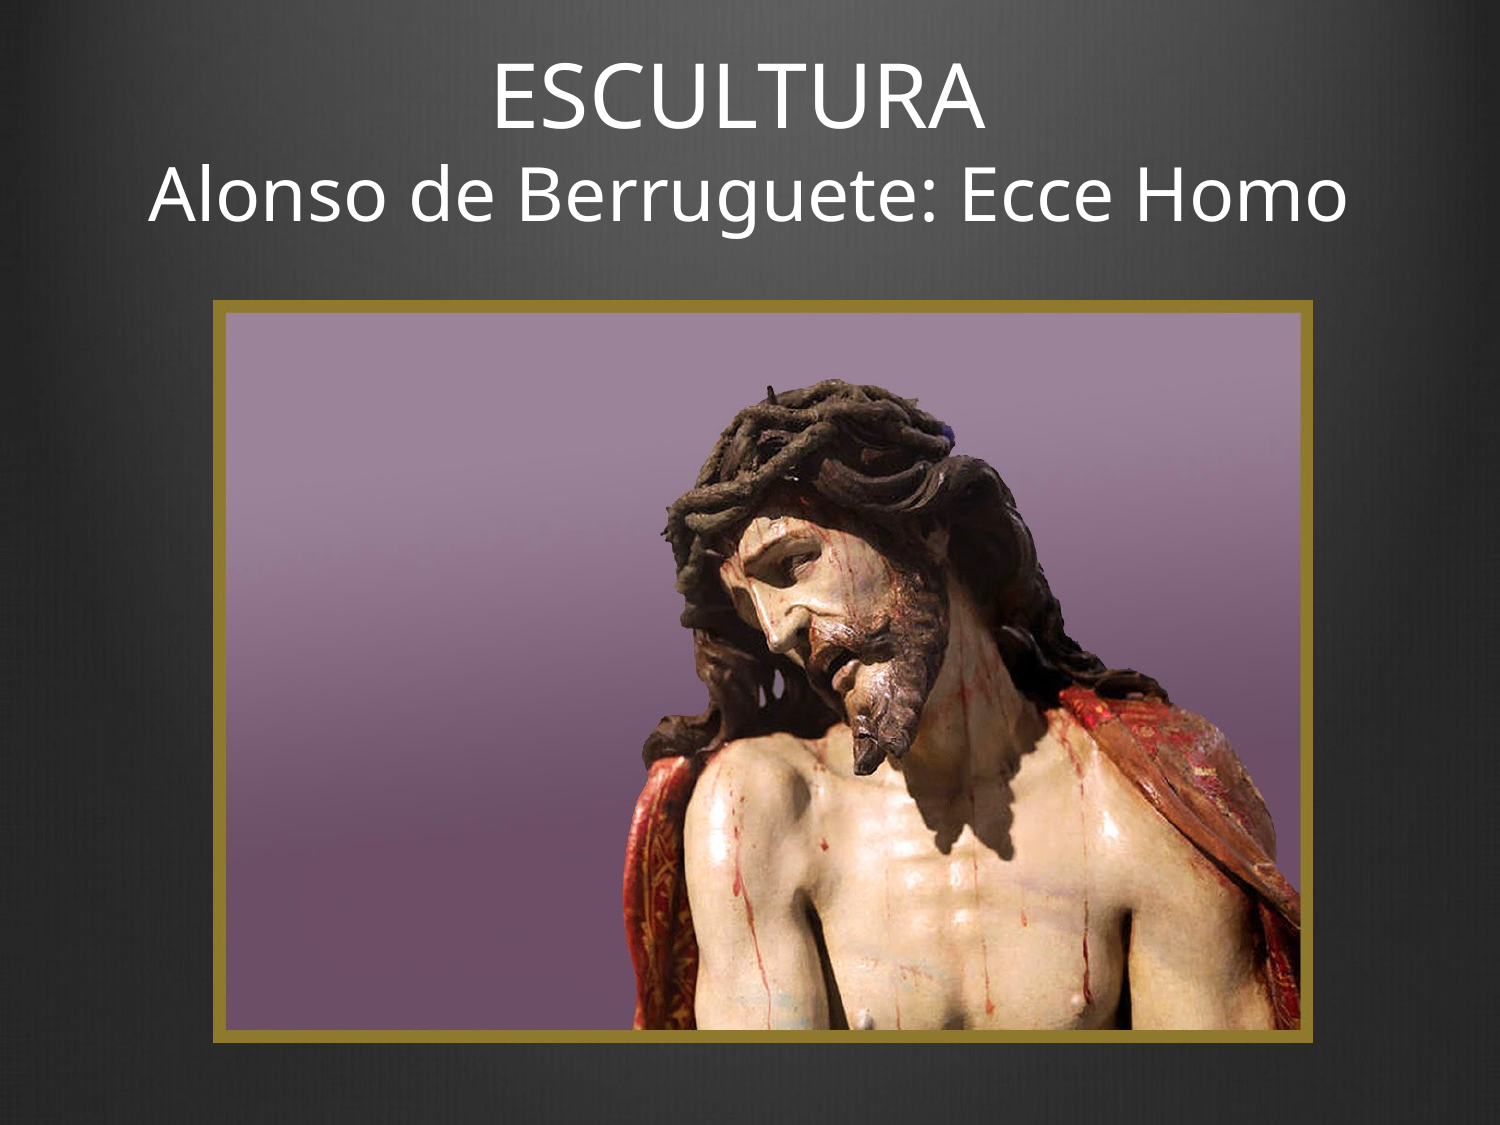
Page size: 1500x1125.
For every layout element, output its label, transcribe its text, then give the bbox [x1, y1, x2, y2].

picture [213, 300, 1313, 1043]
title ESCULTURA Alonso de Berruguete: Ecce Homo [112, 19, 1388, 255]
